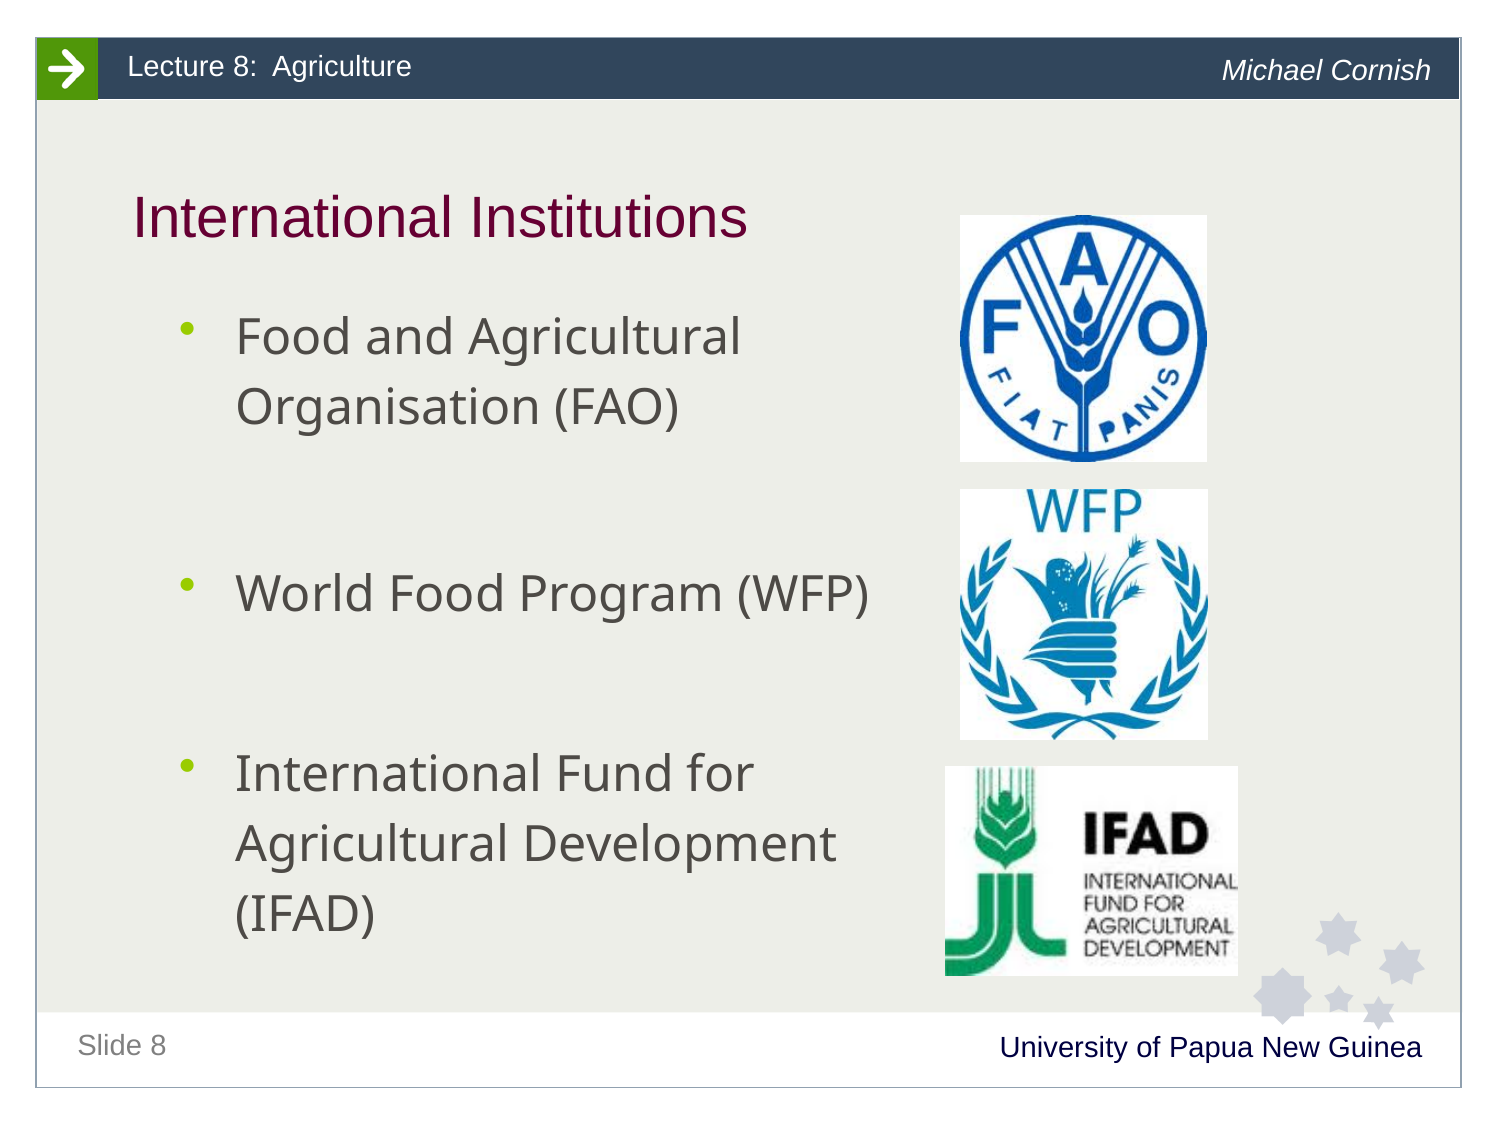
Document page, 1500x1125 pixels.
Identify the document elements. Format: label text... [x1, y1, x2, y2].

picture [37, 38, 98, 100]
picture [1253, 912, 1425, 1030]
list Food and Agricultural Organisation (FAO) World Food Program (WFP) International Fund for Agricultural Development (IFAD) [164, 296, 1418, 832]
picture [960, 215, 1208, 463]
title International Institutions [117, 187, 1336, 300]
picture [944, 766, 1238, 977]
picture [960, 489, 1208, 740]
